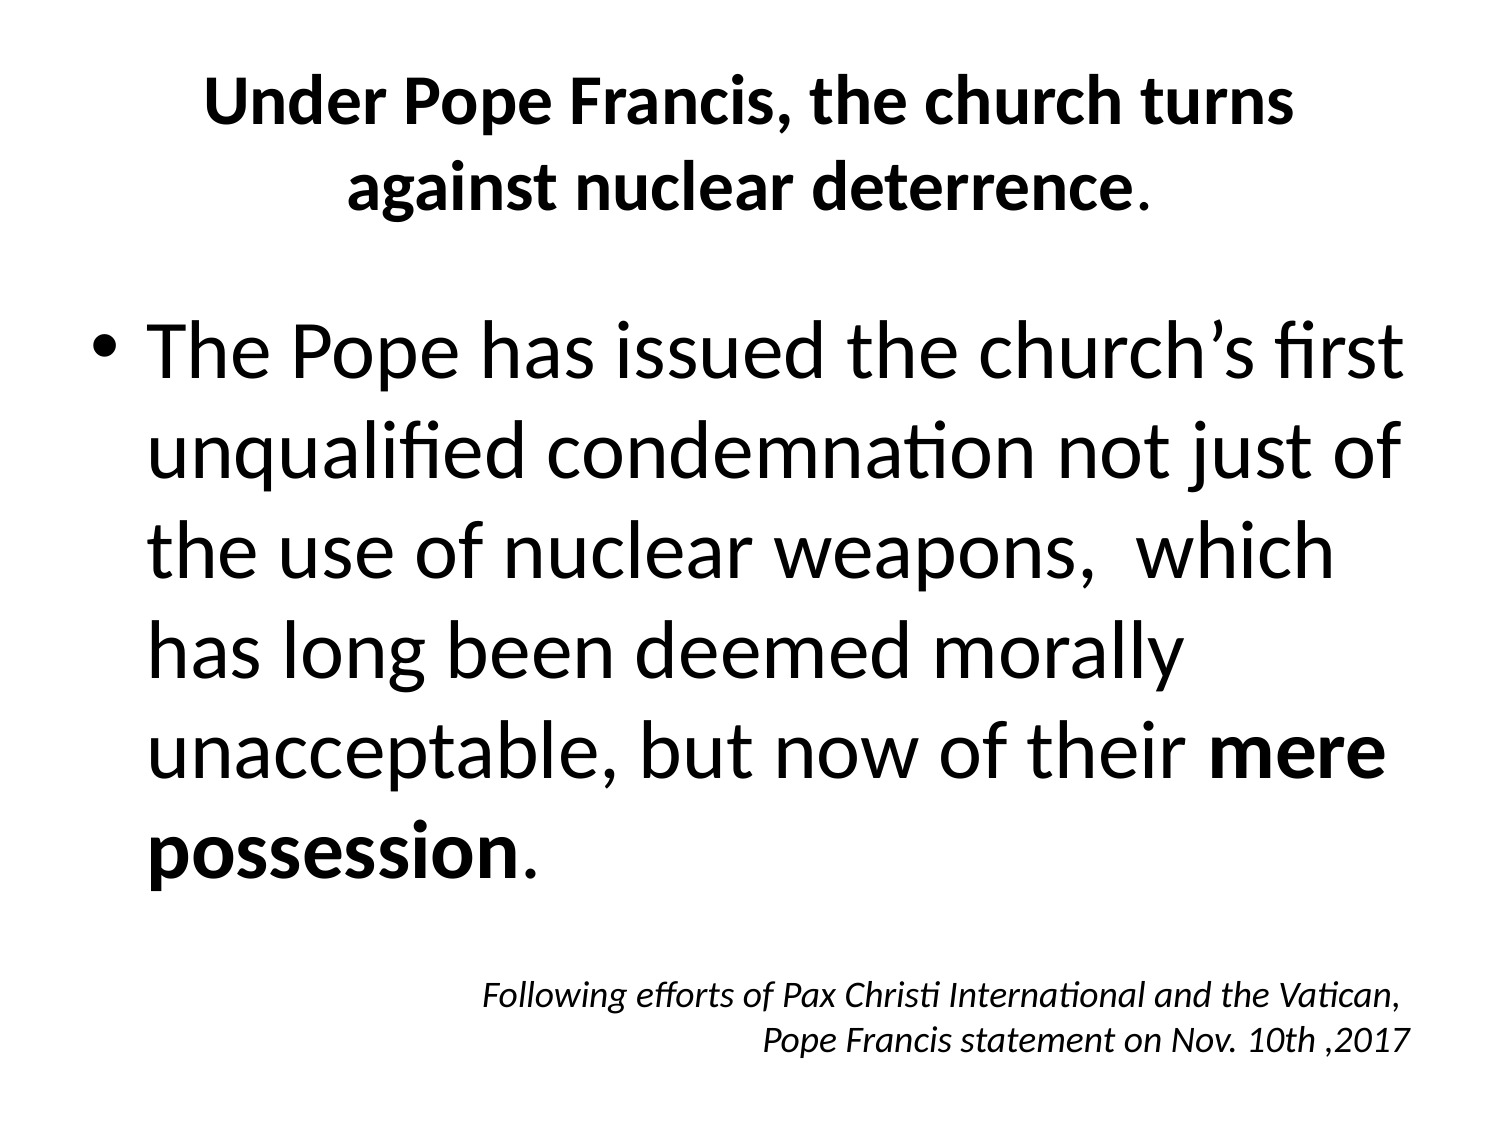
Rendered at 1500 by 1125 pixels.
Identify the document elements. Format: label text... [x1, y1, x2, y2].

text_box Following efforts of Pax Christi International and the Vatican, Pope Francis statement on Nov. 10th ,2017 [37, 962, 1425, 1068]
title Under Pope Francis, the church turns against nuclear deterrence. [75, 45, 1425, 233]
list The Pope has issued the church’s first unqualified condemnation not just of the use of nuclear weapons, which has long been deemed morally unacceptable, but now of their mere possession. [75, 287, 1425, 913]
